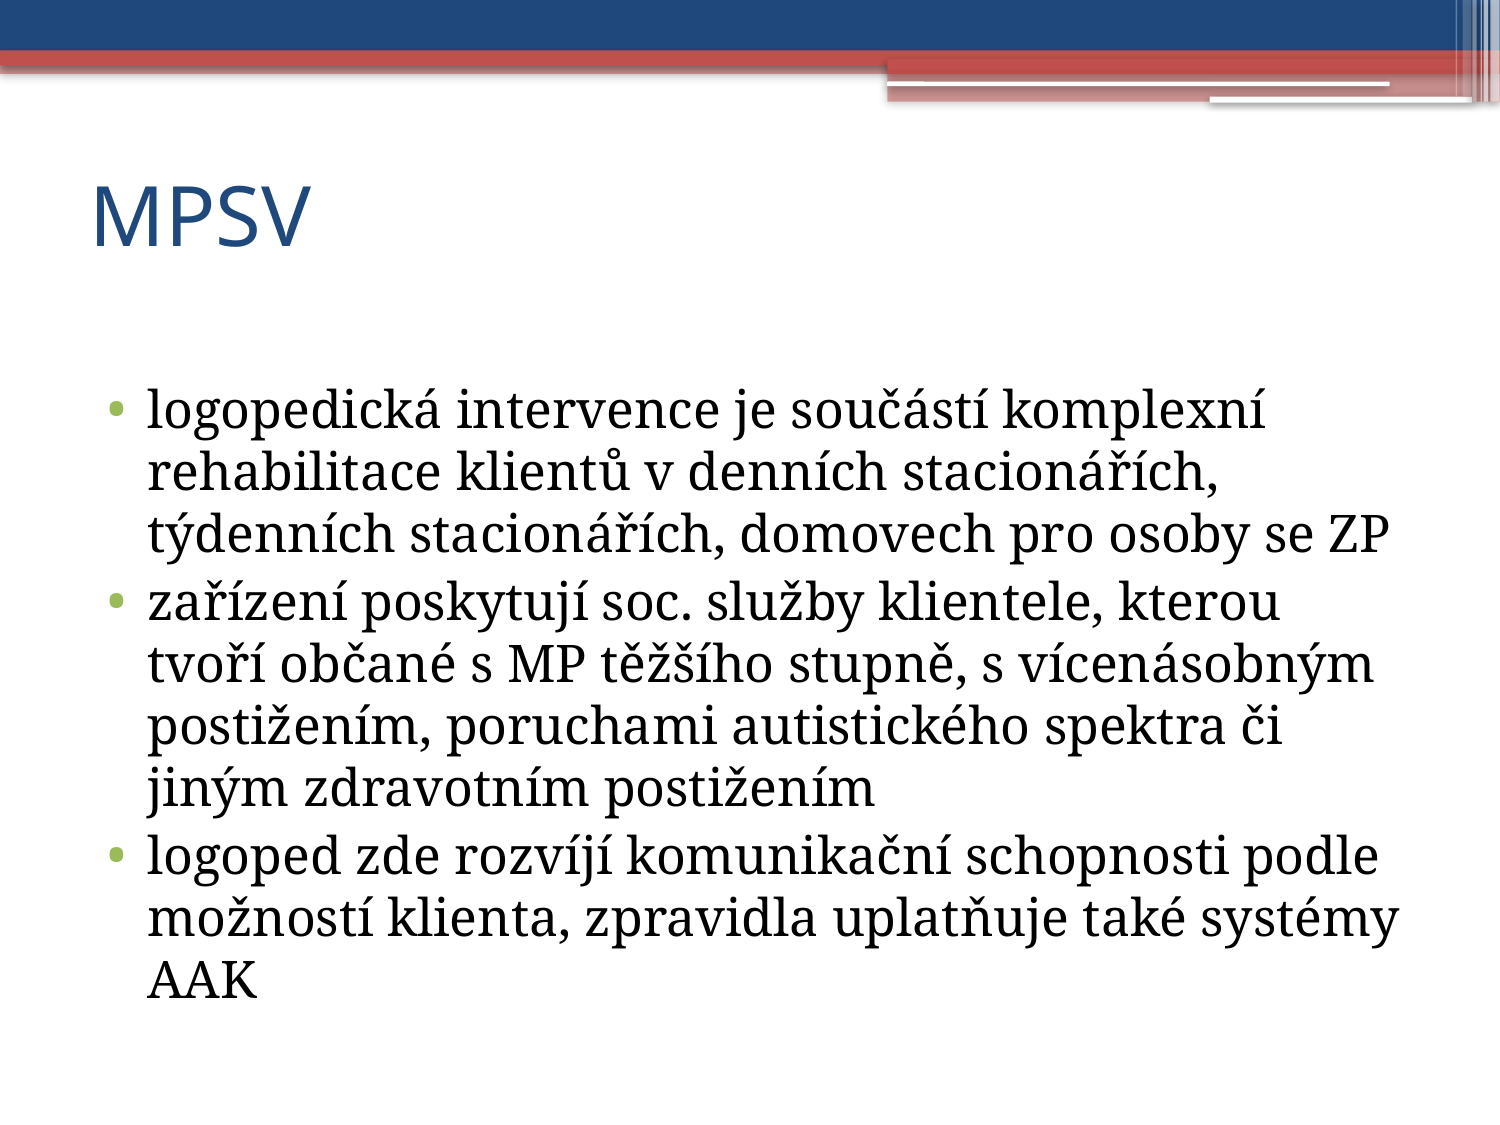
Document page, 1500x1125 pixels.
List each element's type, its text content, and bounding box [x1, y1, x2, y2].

title MPSV [75, 125, 1425, 301]
list logopedická intervence je součástí komplexní rehabilitace klientů v denních stacionářích, týdenních stacionářích, domovech pro osoby se ZP zařízení poskytují soc. služby klientele, kterou tvoří občané s MP těžšího stupně, s vícenásobným postižením, poruchami autistického spektra či jiným zdravotním postižením logoped zde rozvíjí komunikační schopnosti podle možností klienta, zpravidla uplatňuje také systémy AAK [75, 368, 1425, 1079]
